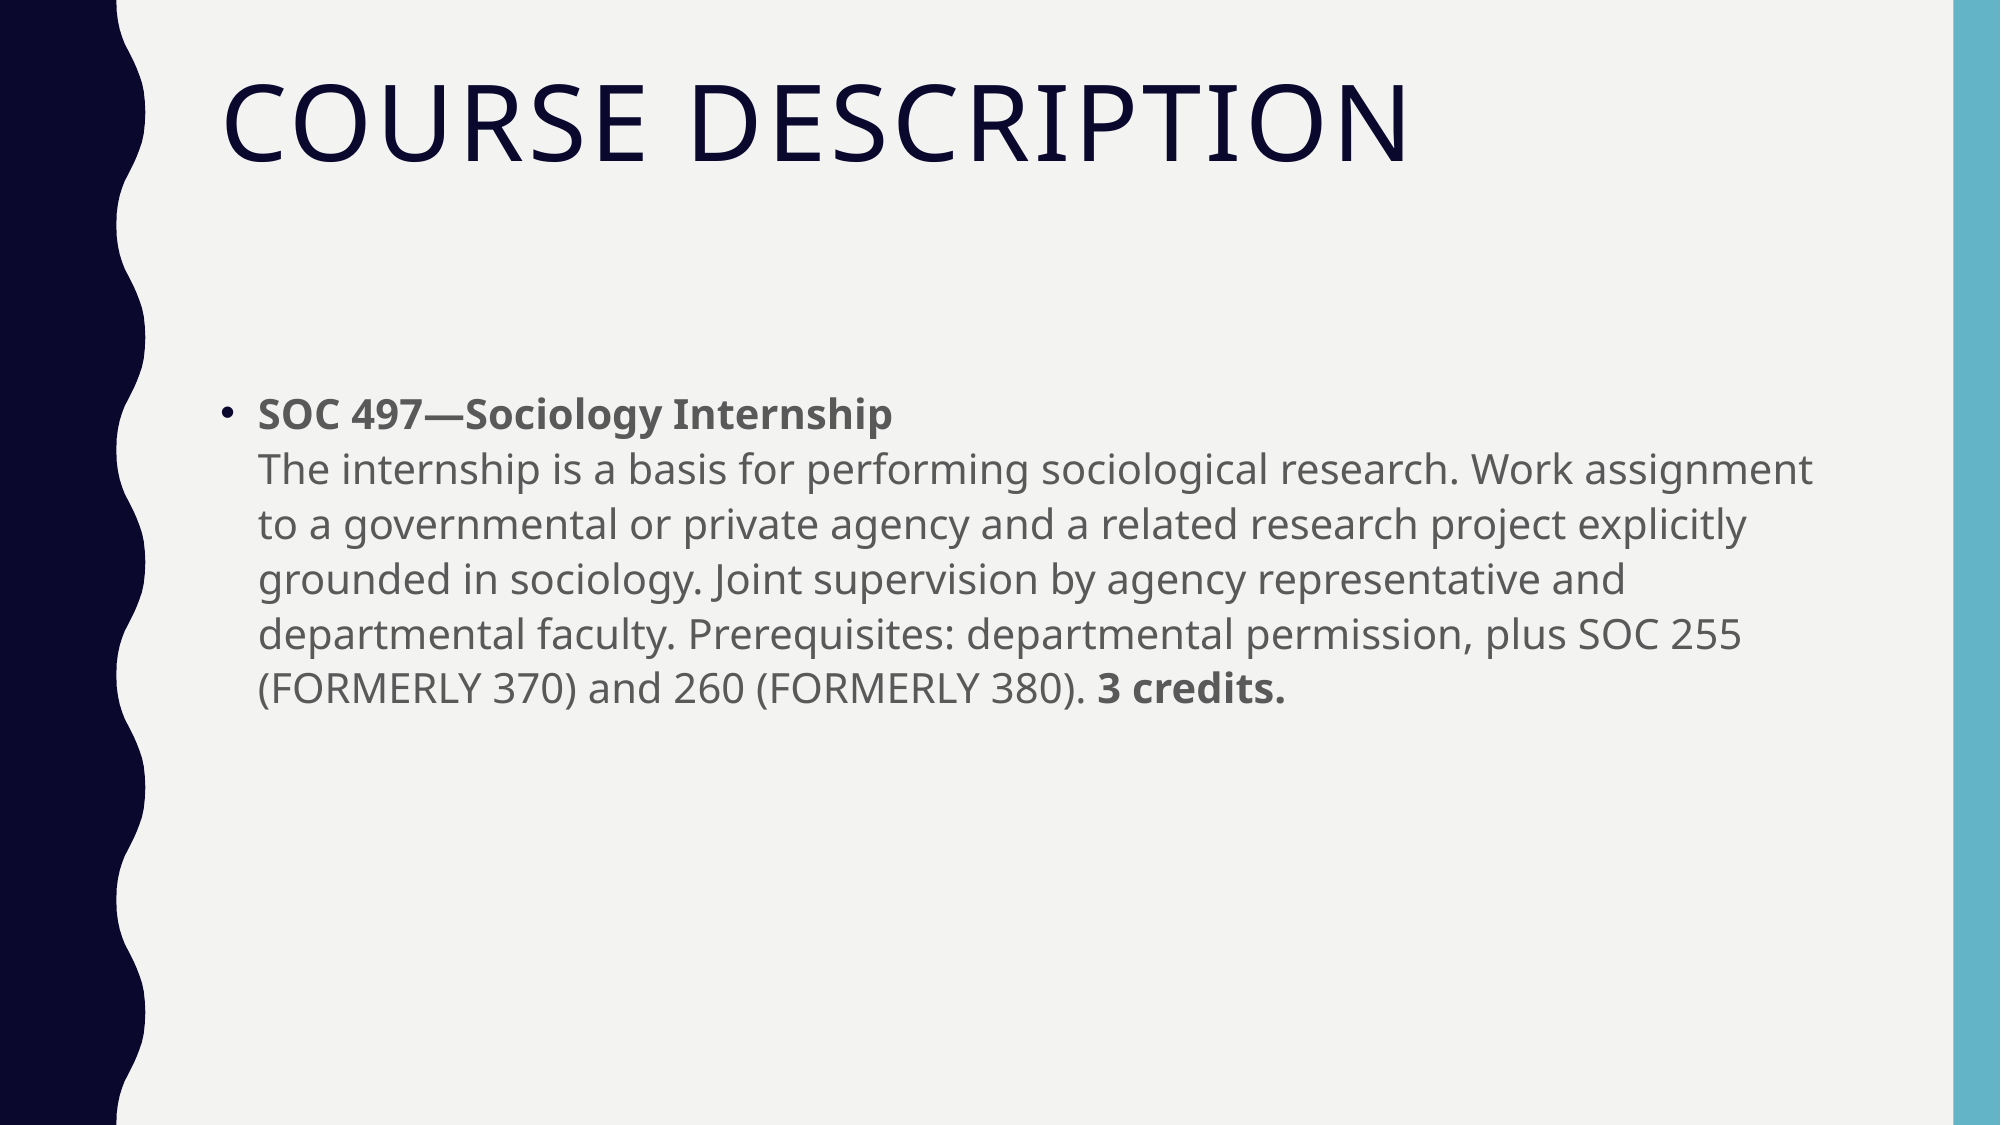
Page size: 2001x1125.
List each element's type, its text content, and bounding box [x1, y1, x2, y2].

title Course description [205, 62, 1875, 308]
list SOC 497—Sociology Internship The internship is a basis for performing sociological research. Work assignment to a governmental or private agency and a related research project explicitly grounded in sociology. Joint supervision by agency representative and departmental faculty. Prerequisites: departmental permission, plus SOC 255 (FORMERLY 370) and 260 (FORMERLY 380). 3 credits. [205, 375, 1875, 965]
